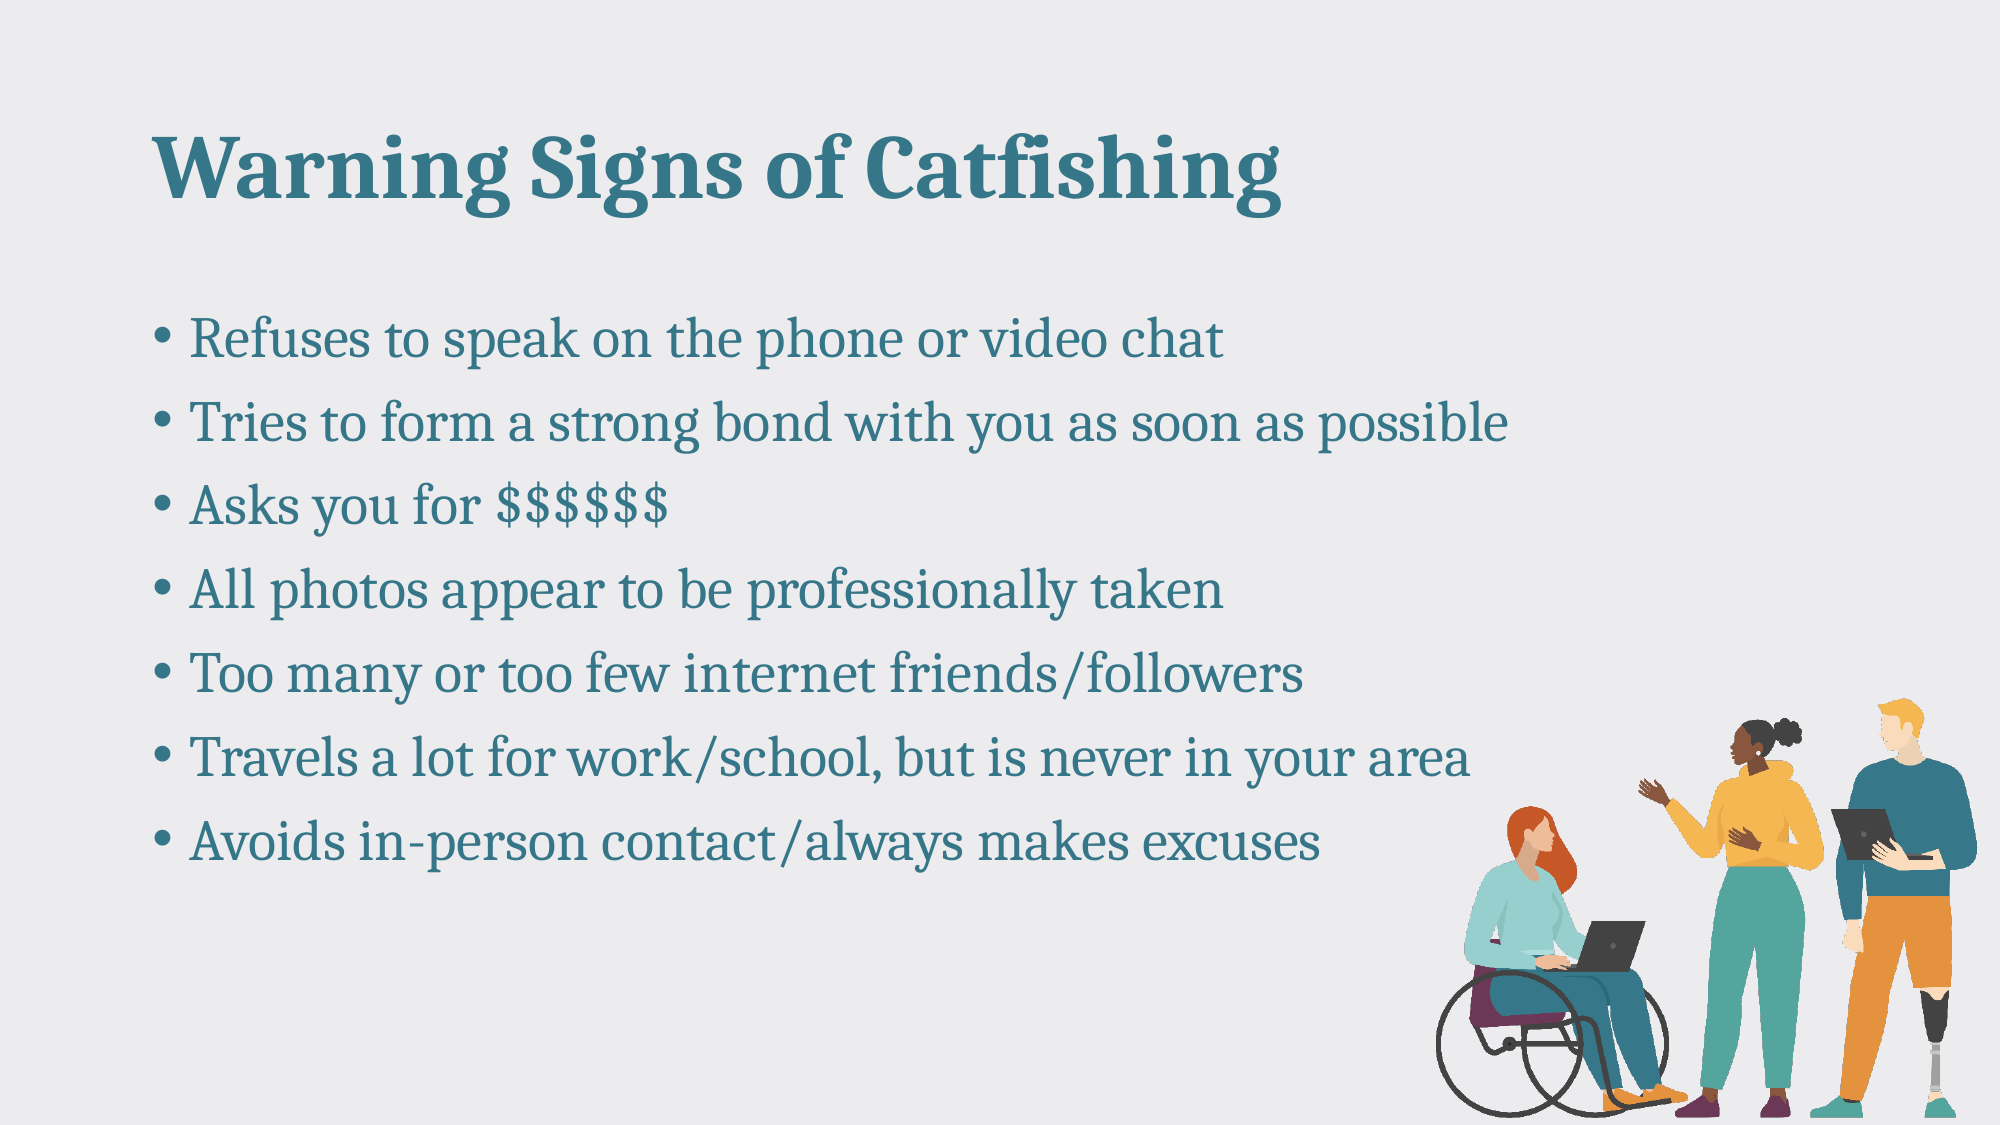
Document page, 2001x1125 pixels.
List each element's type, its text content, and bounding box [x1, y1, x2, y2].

picture [1430, 632, 1982, 1125]
list Refuses to speak on the phone or video chat Tries to form a strong bond with you as soon as possible Asks you for $$$$$$ All photos appear to be professionally taken Too many or too few internet friends/followers Travels a lot for work/school, but is never in your area Avoids in-person contact/always makes excuses [137, 299, 1863, 1014]
title Warning Signs of Catfishing [137, 59, 1863, 278]
